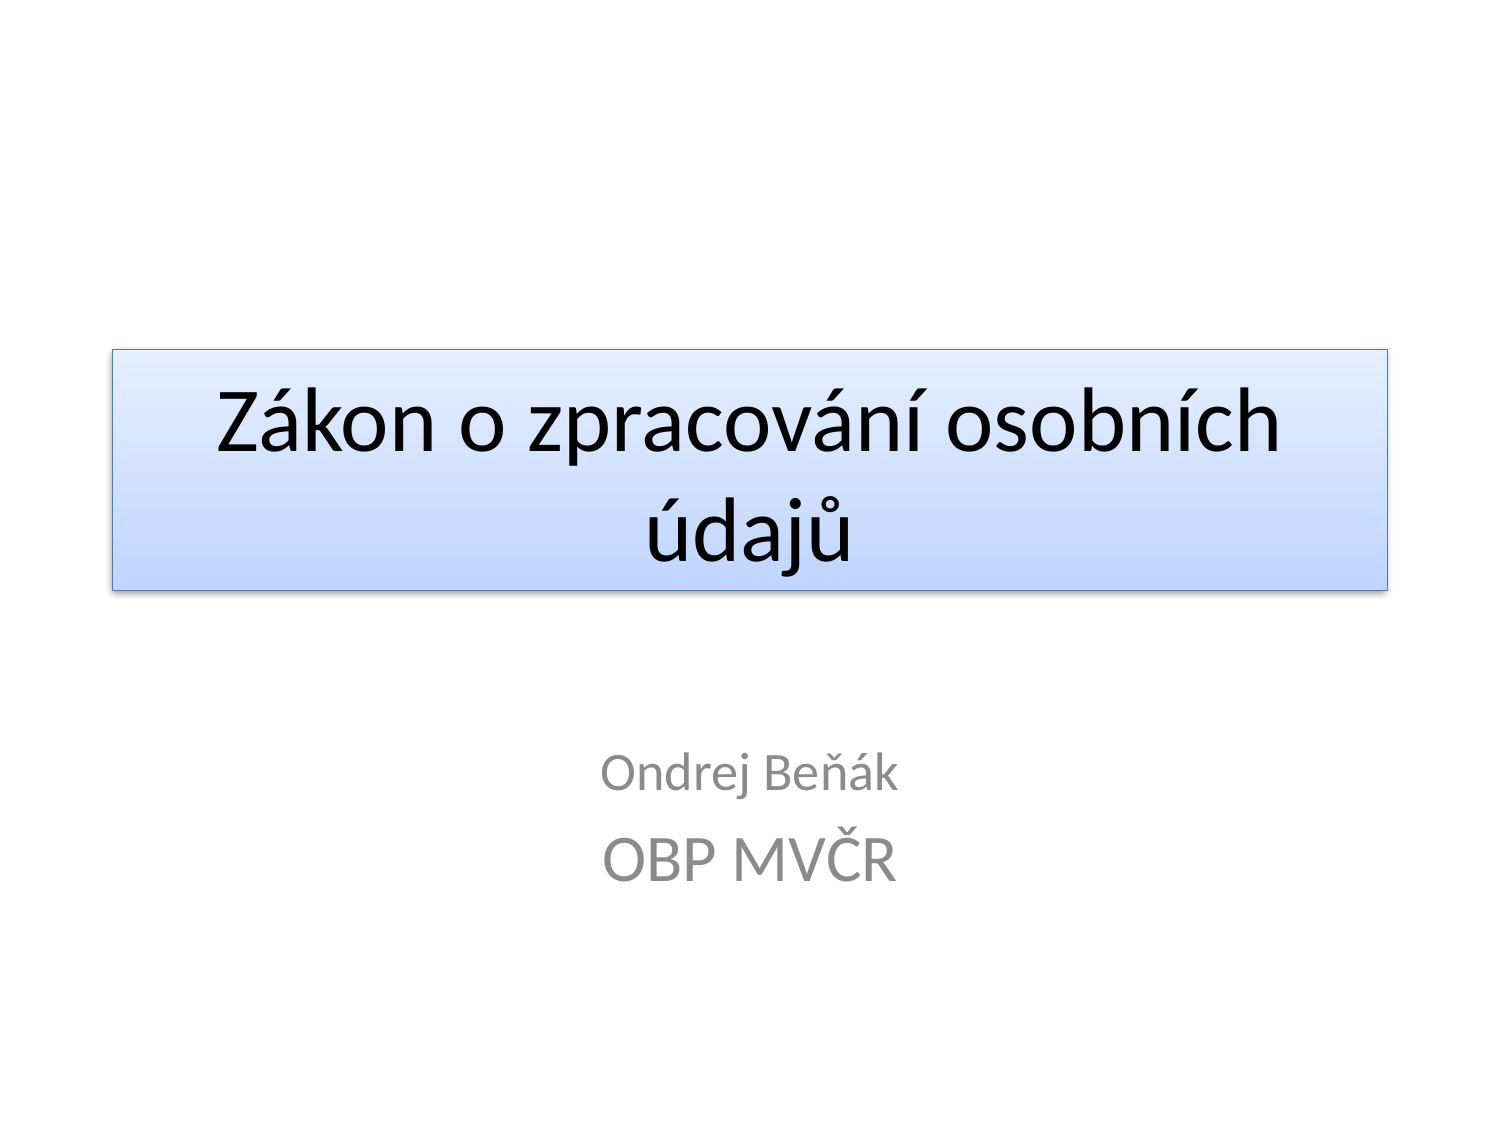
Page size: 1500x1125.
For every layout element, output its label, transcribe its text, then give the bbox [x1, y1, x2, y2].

subtitle Ondrej Beňák OBP MVČR [225, 637, 1275, 925]
title Zákon o zpracování osobních údajů [112, 349, 1388, 591]
